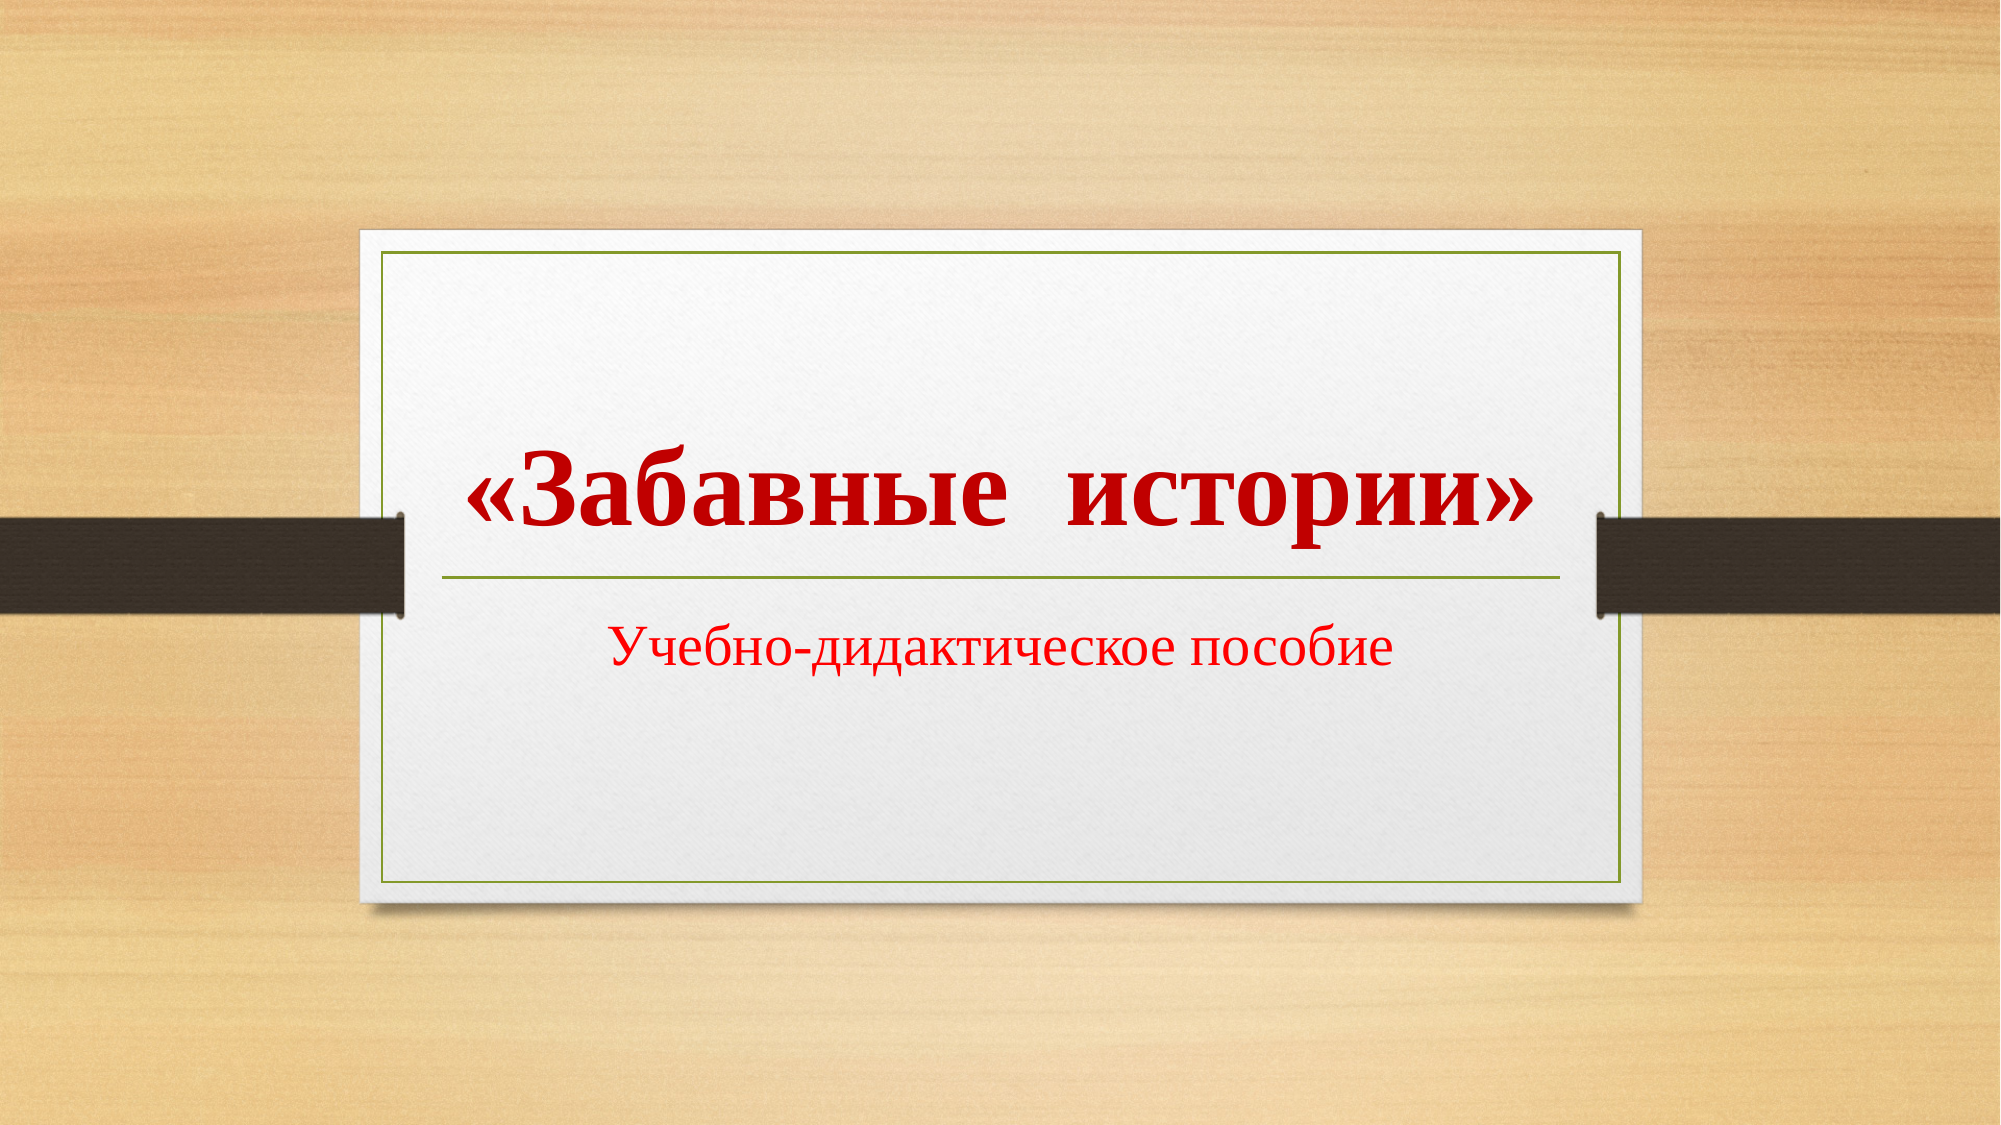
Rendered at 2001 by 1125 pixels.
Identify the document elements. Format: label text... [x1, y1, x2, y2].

title «Забавные истории» [441, 306, 1560, 556]
picture [0, 0, 2001, 1125]
subtitle Учебно-дидактическое пособие [441, 600, 1560, 817]
